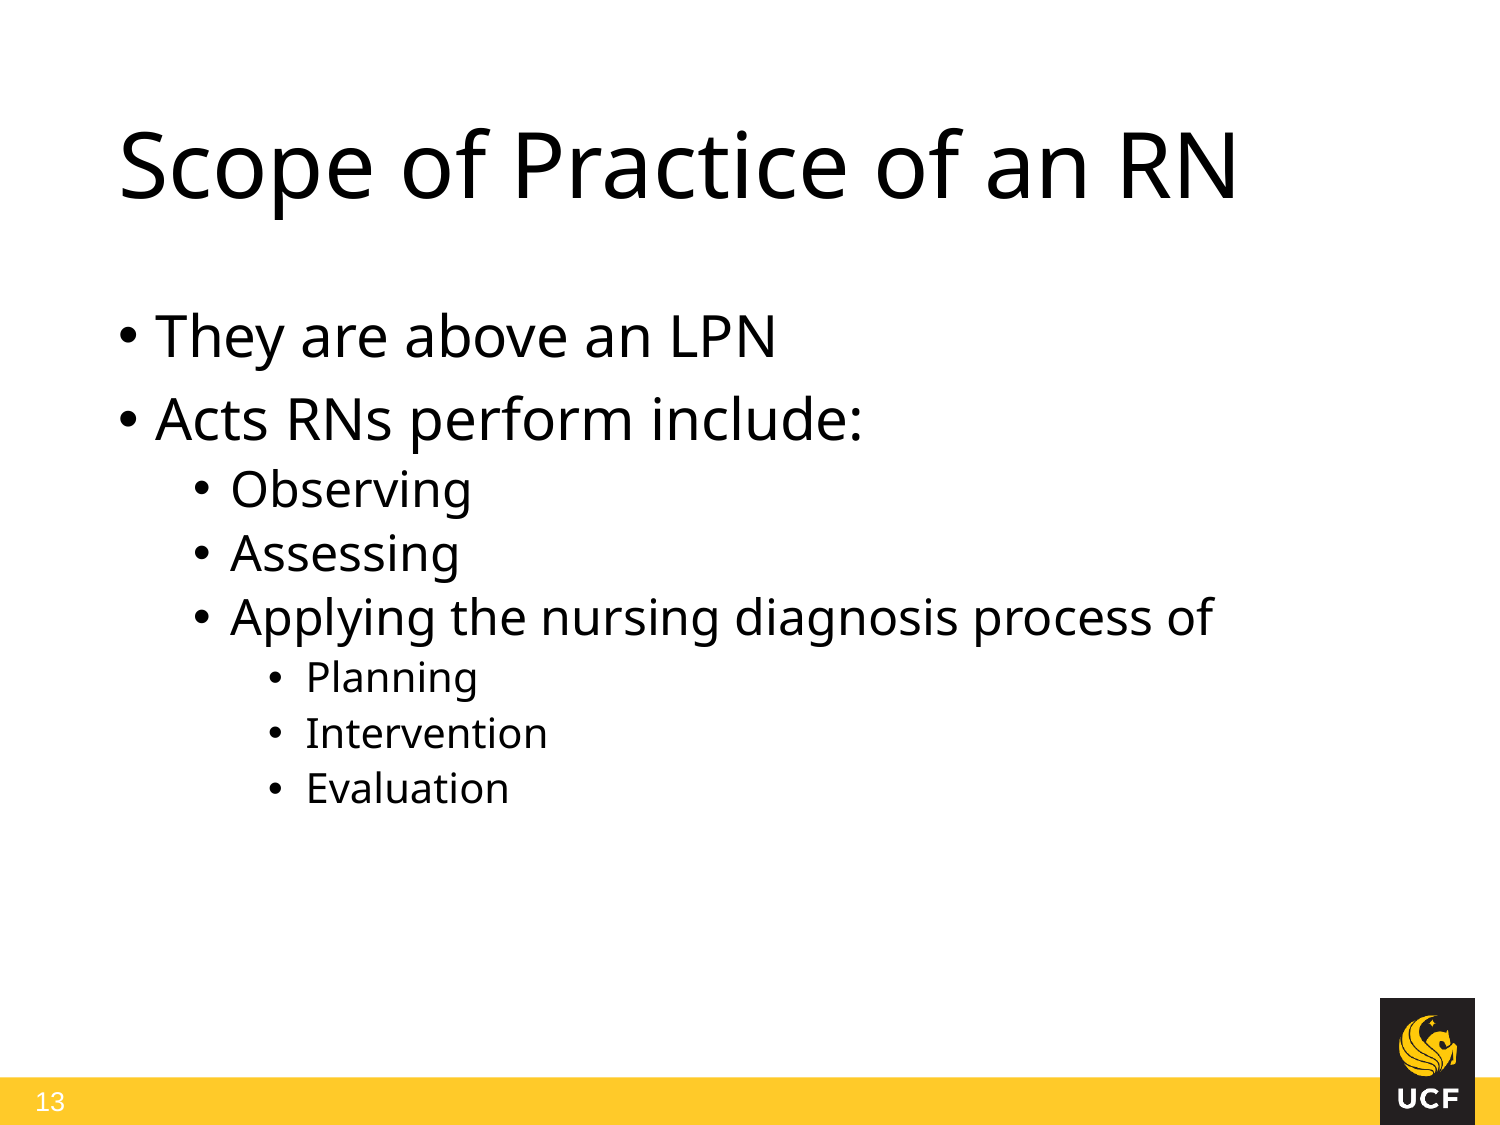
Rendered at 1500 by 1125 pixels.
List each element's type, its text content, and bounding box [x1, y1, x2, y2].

slide_number 13 [12, 1077, 104, 1124]
title Scope of Practice of an RN [103, 59, 1397, 278]
list They are above an LPN Acts RNs perform include: Observing Assessing Applying the nursing diagnosis process of Planning Intervention Evaluation [103, 299, 1397, 1014]
picture [1380, 998, 1475, 1125]
